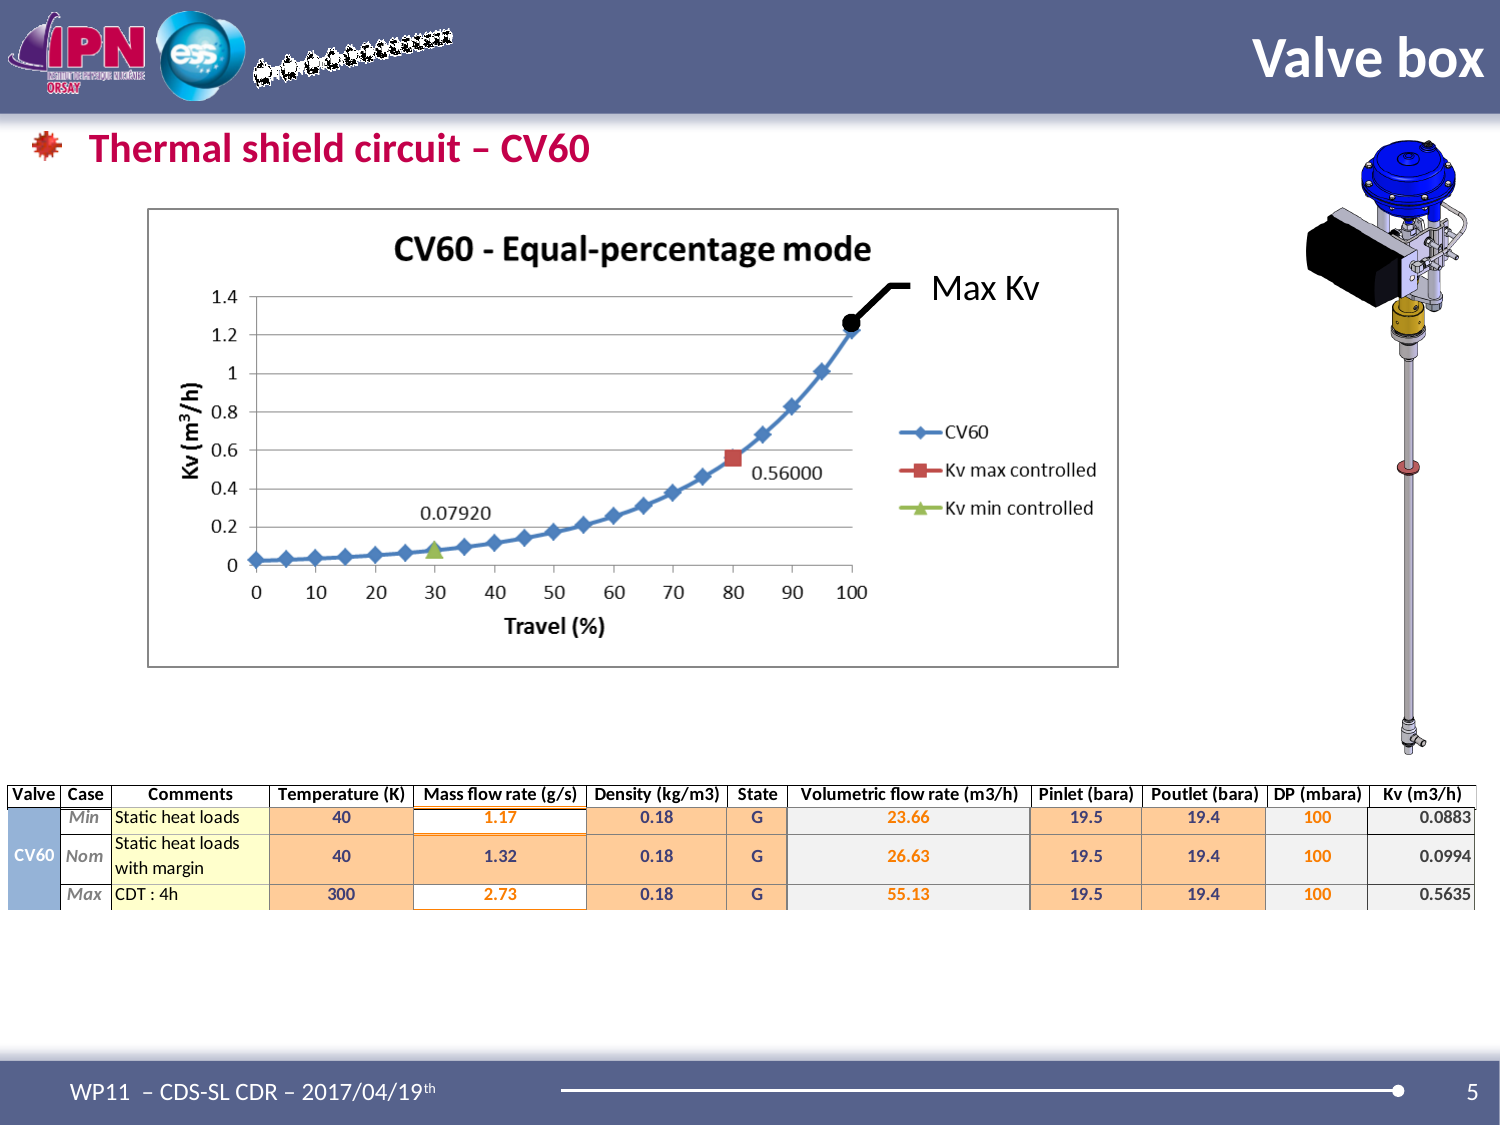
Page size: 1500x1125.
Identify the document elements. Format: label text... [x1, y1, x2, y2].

picture [5, 11, 159, 101]
picture [147, 207, 1119, 668]
picture [1304, 136, 1476, 767]
title Valve box [159, 0, 1500, 113]
picture [32, 131, 62, 161]
picture [6, 784, 1478, 912]
list Thermal shield circuit – CV60 [29, 113, 1500, 1061]
